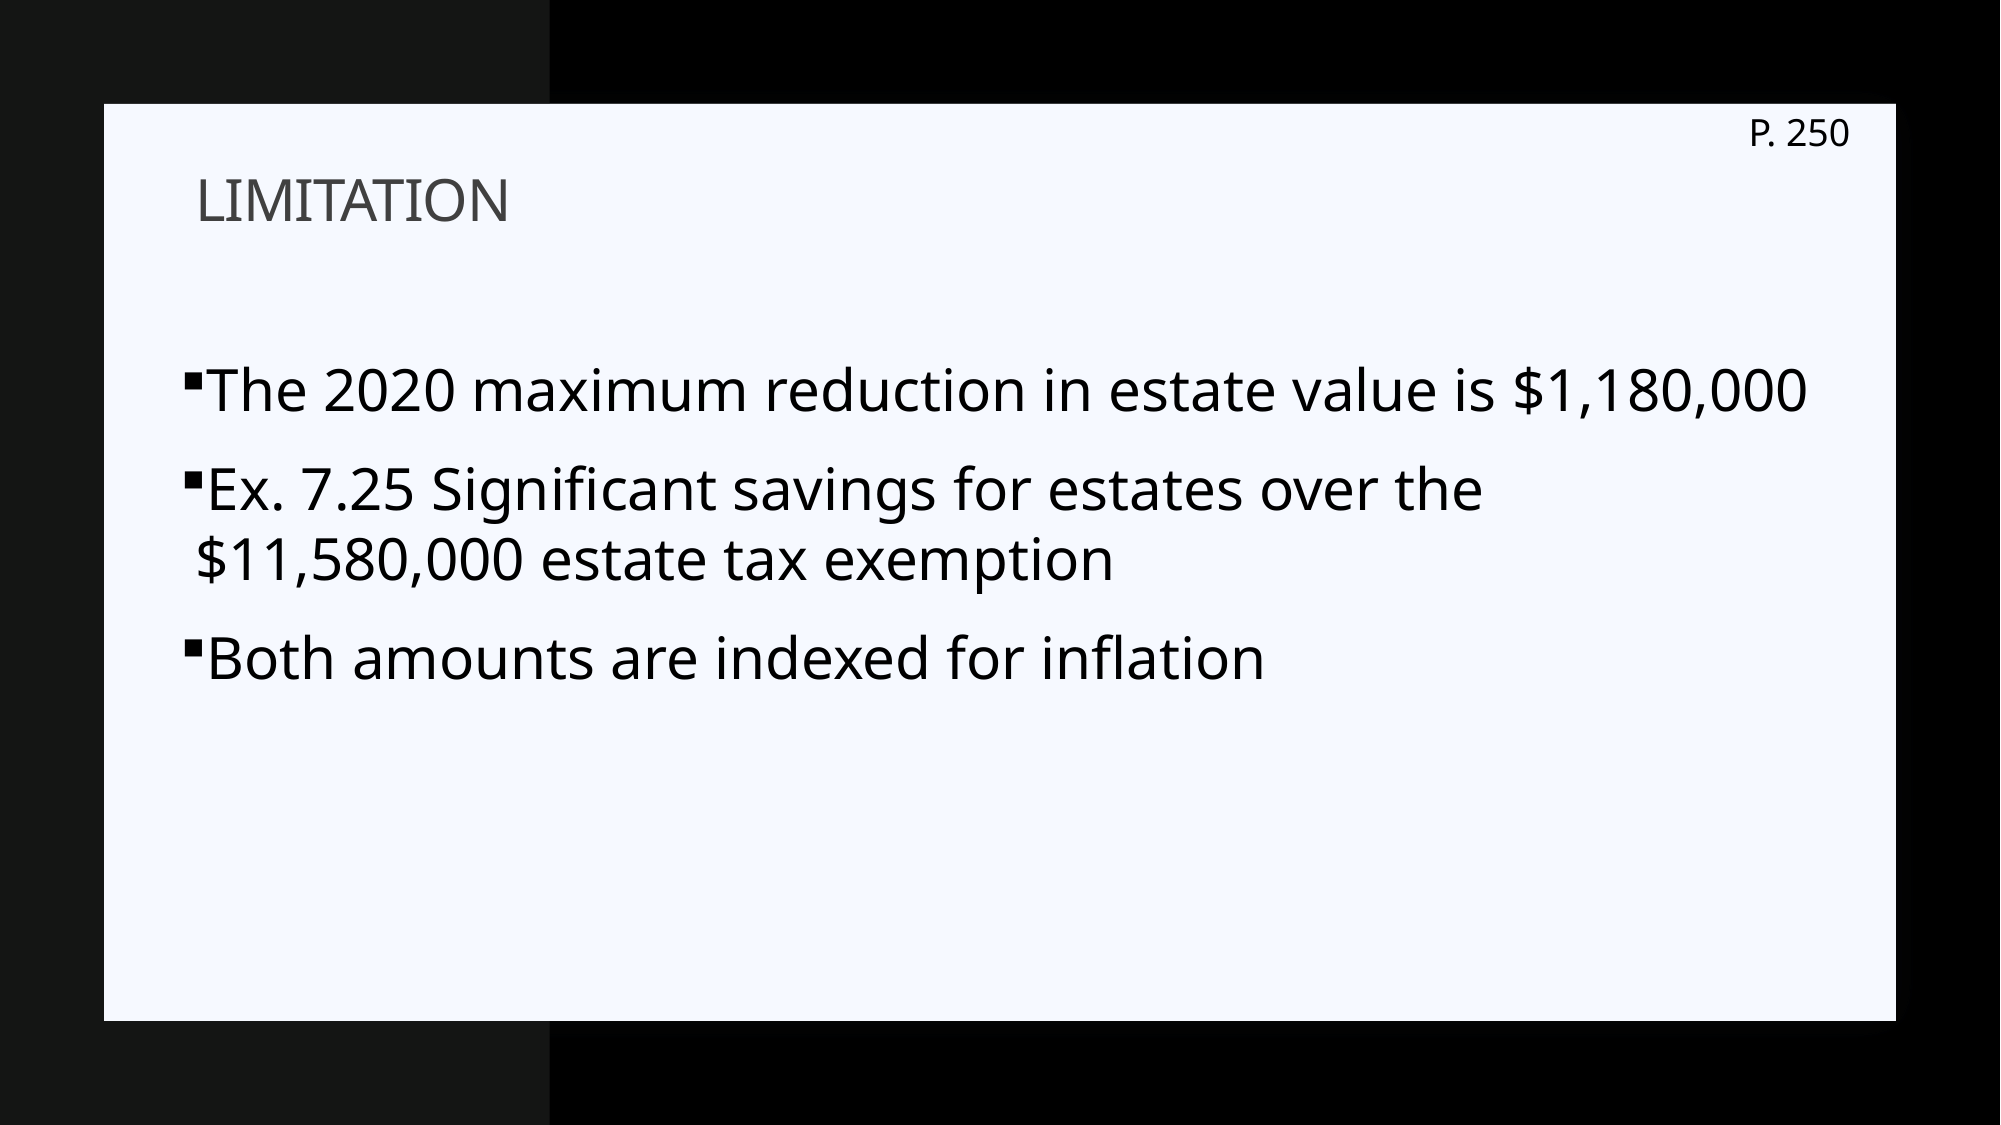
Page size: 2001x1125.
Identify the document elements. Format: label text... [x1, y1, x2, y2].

text_box P. 250 [1622, 101, 1866, 162]
title limitation [180, 154, 1830, 251]
list The 2020 maximum reduction in estate value is $1,180,000 Ex. 7.25 Significant savings for estates over the $11,580,000 estate tax exemption Both amounts are indexed for inflation [180, 345, 1830, 963]
